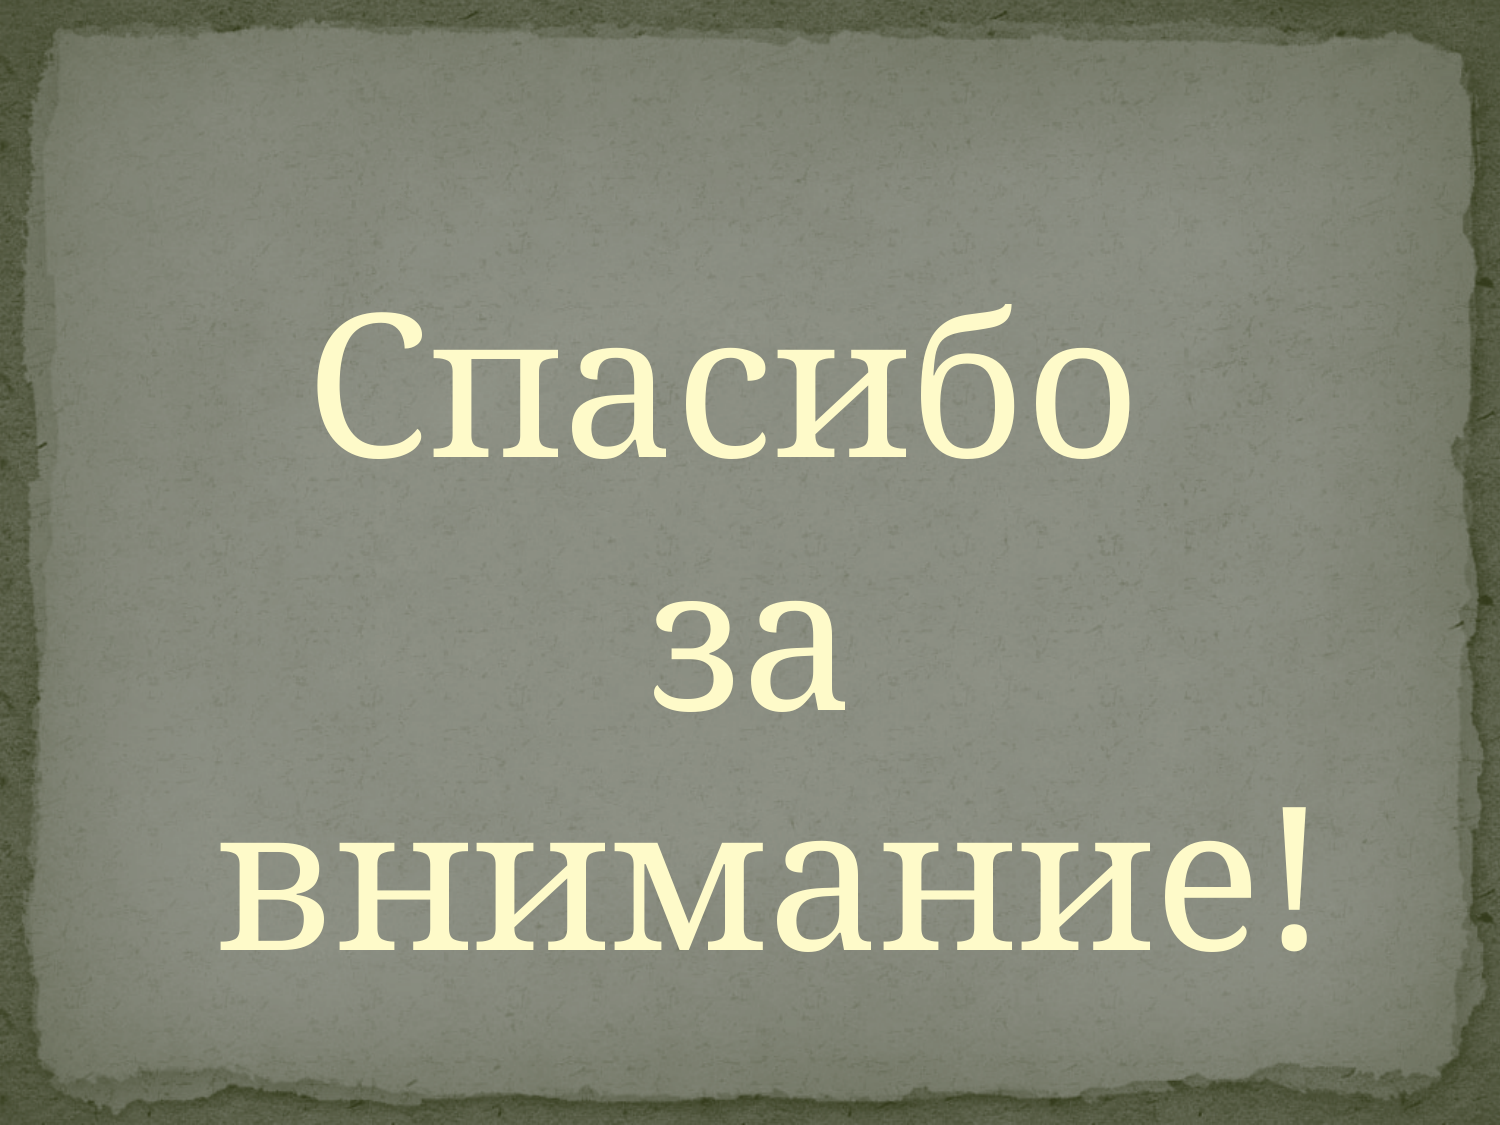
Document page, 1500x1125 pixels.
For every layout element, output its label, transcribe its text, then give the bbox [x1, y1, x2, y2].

list Спасибо за внимание! [75, 249, 1425, 1000]
